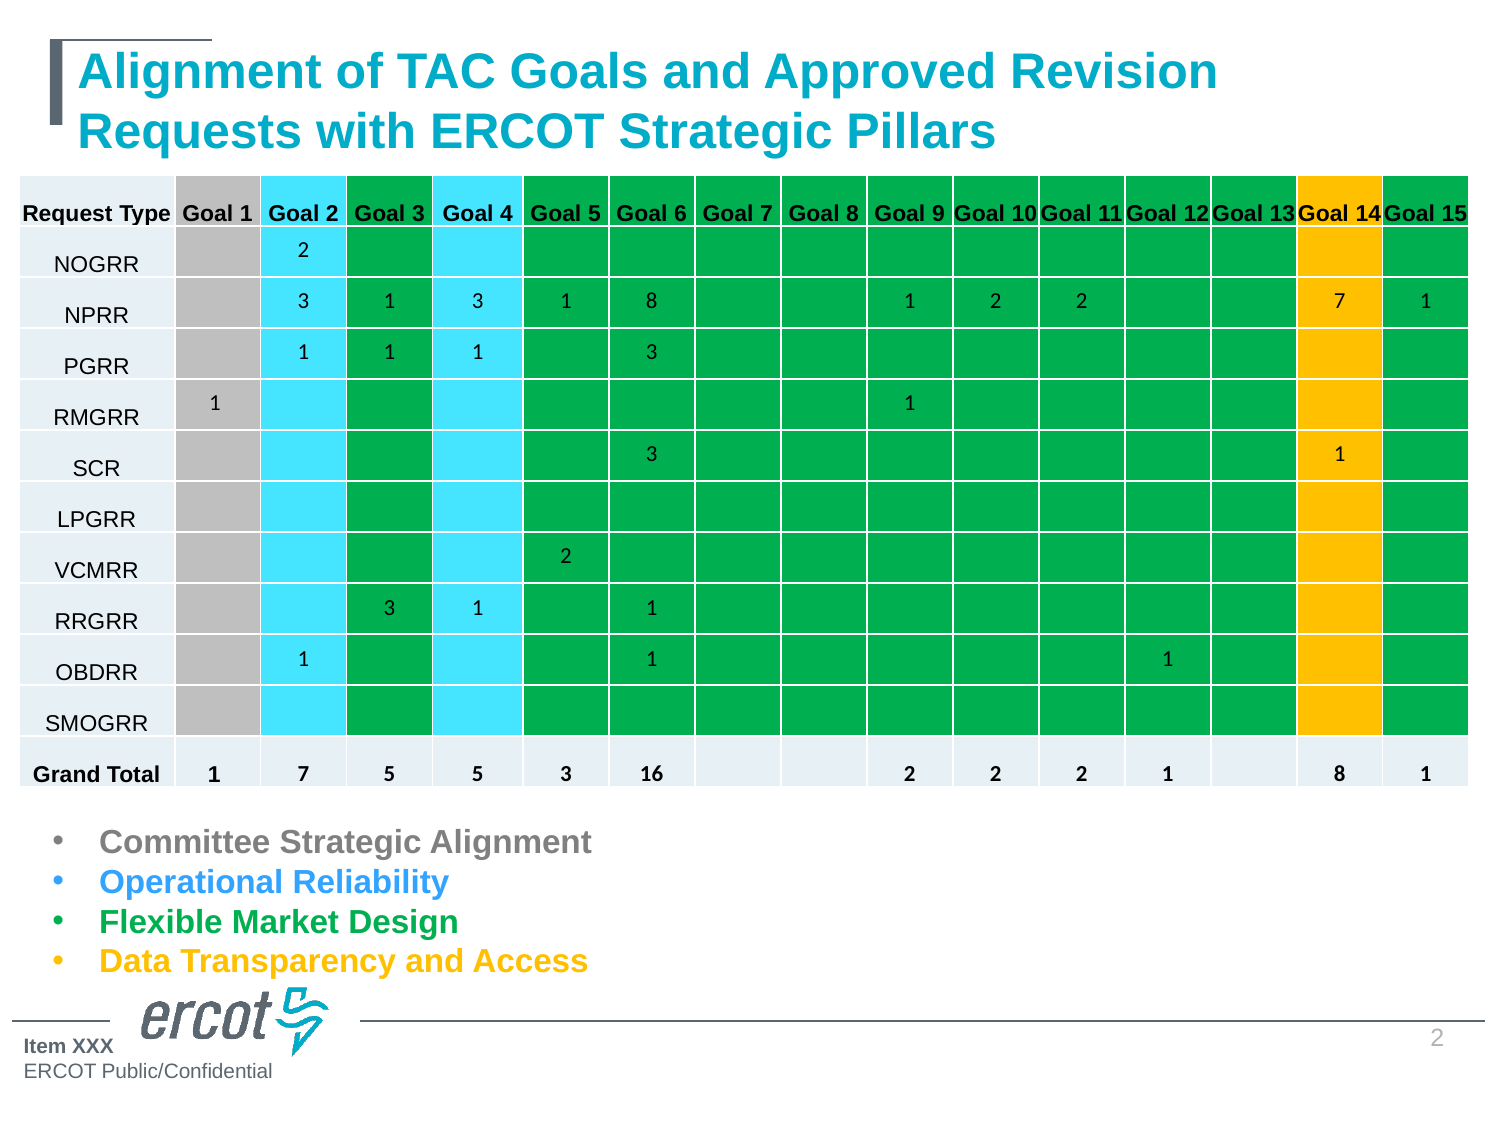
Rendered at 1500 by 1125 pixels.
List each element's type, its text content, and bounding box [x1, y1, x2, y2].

table_cell [176, 431, 260, 480]
table_cell 3 [610, 431, 694, 480]
table_header Goal 13 [1212, 176, 1296, 225]
table_cell 5 [347, 737, 432, 786]
table_cell [176, 686, 260, 735]
table_cell VCMRR [20, 533, 174, 582]
table_cell [1040, 380, 1124, 429]
table_cell Grand Total [20, 737, 174, 786]
table_cell [1212, 329, 1296, 378]
table_cell [433, 635, 522, 684]
table_cell [1040, 584, 1124, 633]
table_cell [1298, 686, 1382, 735]
table_cell 1 [261, 635, 346, 684]
table_cell [1298, 584, 1382, 633]
table_cell 1 [1383, 278, 1468, 327]
table_cell [176, 482, 260, 531]
table_cell [433, 227, 522, 276]
table_cell [176, 584, 260, 633]
table_cell [868, 329, 952, 378]
table_cell [1040, 686, 1124, 735]
table_cell [1040, 635, 1124, 684]
table_cell [176, 278, 260, 327]
table_header Goal 7 [696, 176, 780, 225]
table_cell [696, 278, 780, 327]
table_cell NPRR [20, 278, 174, 327]
table_cell [1383, 482, 1468, 531]
table_cell LPGRR [20, 482, 174, 531]
table_cell [261, 584, 346, 633]
table_cell 1 [433, 329, 522, 378]
table_cell 1 [524, 278, 608, 327]
table_cell [1298, 380, 1382, 429]
table_header Goal 10 [954, 176, 1038, 225]
table_cell 16 [610, 737, 694, 786]
table_cell 2 [524, 533, 608, 582]
table_cell [1383, 584, 1468, 633]
table_cell [1298, 533, 1382, 582]
table_cell [1126, 533, 1210, 582]
table_header Goal 14 [1298, 176, 1382, 225]
table_cell 1 [261, 329, 346, 378]
table_cell [954, 584, 1038, 633]
table_cell [696, 686, 780, 735]
table_cell [1212, 737, 1296, 786]
table_cell [1212, 686, 1296, 735]
table_cell 3 [347, 584, 432, 633]
table_cell [696, 737, 780, 786]
table_header Goal 9 [868, 176, 952, 225]
table_cell SCR [20, 431, 174, 480]
table_header Request Type [20, 176, 174, 225]
table_cell [1126, 329, 1210, 378]
table_header Goal 6 [610, 176, 694, 225]
table_cell [954, 533, 1038, 582]
table_cell OBDRR [20, 635, 174, 684]
table_cell 1 [176, 737, 260, 786]
table_cell 3 [433, 278, 522, 327]
table_cell 7 [1298, 278, 1382, 327]
table_cell [696, 329, 780, 378]
table_cell [1040, 227, 1124, 276]
table_cell [782, 431, 866, 480]
table_cell [524, 584, 608, 633]
table_cell [696, 635, 780, 684]
table_cell [524, 482, 608, 531]
table_cell [610, 380, 694, 429]
table_cell [261, 686, 346, 735]
table_cell 7 [261, 737, 346, 786]
table_cell [176, 227, 260, 276]
table_cell [782, 737, 866, 786]
table_cell 3 [261, 278, 346, 327]
table_cell [524, 635, 608, 684]
table_cell 1 [433, 584, 522, 633]
table_cell [782, 278, 866, 327]
table_cell [954, 686, 1038, 735]
table_cell [347, 686, 432, 735]
table_cell [261, 533, 346, 582]
table_cell RMGRR [20, 380, 174, 429]
table_cell [782, 635, 866, 684]
table_cell [696, 533, 780, 582]
table_cell [347, 227, 432, 276]
table_cell [347, 380, 432, 429]
table_cell [696, 482, 780, 531]
table_cell 1 [1298, 431, 1382, 480]
table_cell [696, 227, 780, 276]
table_cell [524, 380, 608, 429]
table_cell [1040, 431, 1124, 480]
text_box Committee Strategic Alignment Operational Reliability Flexible Market Design Data Transparency and Access [0, 772, 1375, 987]
table_cell 1 [347, 329, 432, 378]
table_cell [696, 431, 780, 480]
table_cell 8 [1298, 737, 1382, 786]
table_cell [868, 482, 952, 531]
table_cell [1126, 482, 1210, 531]
table_cell [1126, 227, 1210, 276]
table_header Goal 12 [1126, 176, 1210, 225]
table_cell 2 [1040, 737, 1124, 786]
table_header Goal 2 [261, 176, 346, 225]
table_cell [347, 482, 432, 531]
table_cell [261, 431, 346, 480]
table_cell [1383, 686, 1468, 735]
table_cell [868, 686, 952, 735]
table_header Goal 1 [176, 176, 260, 225]
table_cell 1 [1126, 635, 1210, 684]
table_cell [1040, 482, 1124, 531]
table_cell 2 [868, 737, 952, 786]
table_cell [524, 329, 608, 378]
table_cell [782, 329, 866, 378]
table_cell 1 [868, 278, 952, 327]
table_cell [696, 584, 780, 633]
table_cell [1212, 482, 1296, 531]
table_cell [1212, 431, 1296, 480]
table_cell [176, 635, 260, 684]
table_cell [176, 533, 260, 582]
table_cell [610, 227, 694, 276]
table_cell [1212, 380, 1296, 429]
table_cell [524, 686, 608, 735]
table_cell 8 [610, 278, 694, 327]
table_cell [954, 431, 1038, 480]
title Alignment of TAC Goals and Approved Revision Requests with ERCOT Strategic Pillars [62, 31, 1451, 125]
table_cell [1383, 431, 1468, 480]
table_header Goal 15 [1383, 176, 1468, 225]
table_cell [782, 227, 866, 276]
table_cell [261, 482, 346, 531]
table_cell [954, 635, 1038, 684]
table_cell [1126, 584, 1210, 633]
table_cell [1040, 533, 1124, 582]
table_cell [868, 431, 952, 480]
table_cell [1212, 533, 1296, 582]
table_cell [347, 431, 432, 480]
table_cell [1383, 227, 1468, 276]
table_cell 1 [347, 278, 432, 327]
table_cell [433, 380, 522, 429]
table_cell [1212, 227, 1296, 276]
table_cell [1298, 227, 1382, 276]
table_cell [782, 533, 866, 582]
table_cell [176, 329, 260, 378]
table_cell [1383, 533, 1468, 582]
table_cell [1212, 278, 1296, 327]
table_cell 3 [524, 737, 608, 786]
table_cell [696, 380, 780, 429]
table_cell [954, 482, 1038, 531]
table_cell [782, 380, 866, 429]
table_cell 1 [1126, 737, 1210, 786]
table_cell [433, 482, 522, 531]
table_cell [1298, 329, 1382, 378]
table_cell [954, 329, 1038, 378]
table_cell [610, 533, 694, 582]
table_cell [782, 686, 866, 735]
table_cell [1383, 635, 1468, 684]
table_cell [347, 533, 432, 582]
table_cell [868, 635, 952, 684]
table_cell [1040, 329, 1124, 378]
table_cell [1212, 635, 1296, 684]
table_cell 1 [610, 584, 694, 633]
slide_number 2 [1387, 1012, 1488, 1062]
table_cell 2 [954, 737, 1038, 786]
table_cell 2 [1040, 278, 1124, 327]
table_cell [868, 227, 952, 276]
table_cell [1298, 482, 1382, 531]
table_cell 1 [1383, 737, 1468, 786]
table_cell [610, 482, 694, 531]
table_header Goal 5 [524, 176, 608, 225]
table_cell NOGRR [20, 227, 174, 276]
table_header Goal 4 [433, 176, 522, 225]
table_cell 1 [868, 380, 952, 429]
table_cell 3 [610, 329, 694, 378]
table_cell [1212, 584, 1296, 633]
table_cell 2 [954, 278, 1038, 327]
table_header Goal 8 [782, 176, 866, 225]
table_cell RRGRR [20, 584, 174, 633]
table_cell 5 [433, 737, 522, 786]
table_cell [1126, 278, 1210, 327]
table_cell [1126, 431, 1210, 480]
table_cell [868, 584, 952, 633]
table_cell [1383, 329, 1468, 378]
table_cell [347, 635, 432, 684]
table_cell [433, 533, 522, 582]
table_cell [433, 686, 522, 735]
table_header Goal 11 [1040, 176, 1124, 225]
table_cell [782, 482, 866, 531]
table_cell [1126, 686, 1210, 735]
table_cell [524, 431, 608, 480]
table_cell [524, 227, 608, 276]
table_cell PGRR [20, 329, 174, 378]
table_cell [782, 584, 866, 633]
table_cell [954, 227, 1038, 276]
table_cell 1 [176, 380, 260, 429]
table_cell [261, 380, 346, 429]
table_cell [868, 533, 952, 582]
picture [137, 987, 332, 1059]
table_cell [1298, 635, 1382, 684]
table_cell [1126, 380, 1210, 429]
table_cell [1383, 380, 1468, 429]
table_cell [954, 380, 1038, 429]
table_cell SMOGRR [20, 686, 174, 735]
table_cell [610, 686, 694, 735]
table_header Goal 3 [347, 176, 432, 225]
table_cell 2 [261, 227, 346, 276]
table_cell [433, 431, 522, 480]
table_cell 1 [610, 635, 694, 684]
